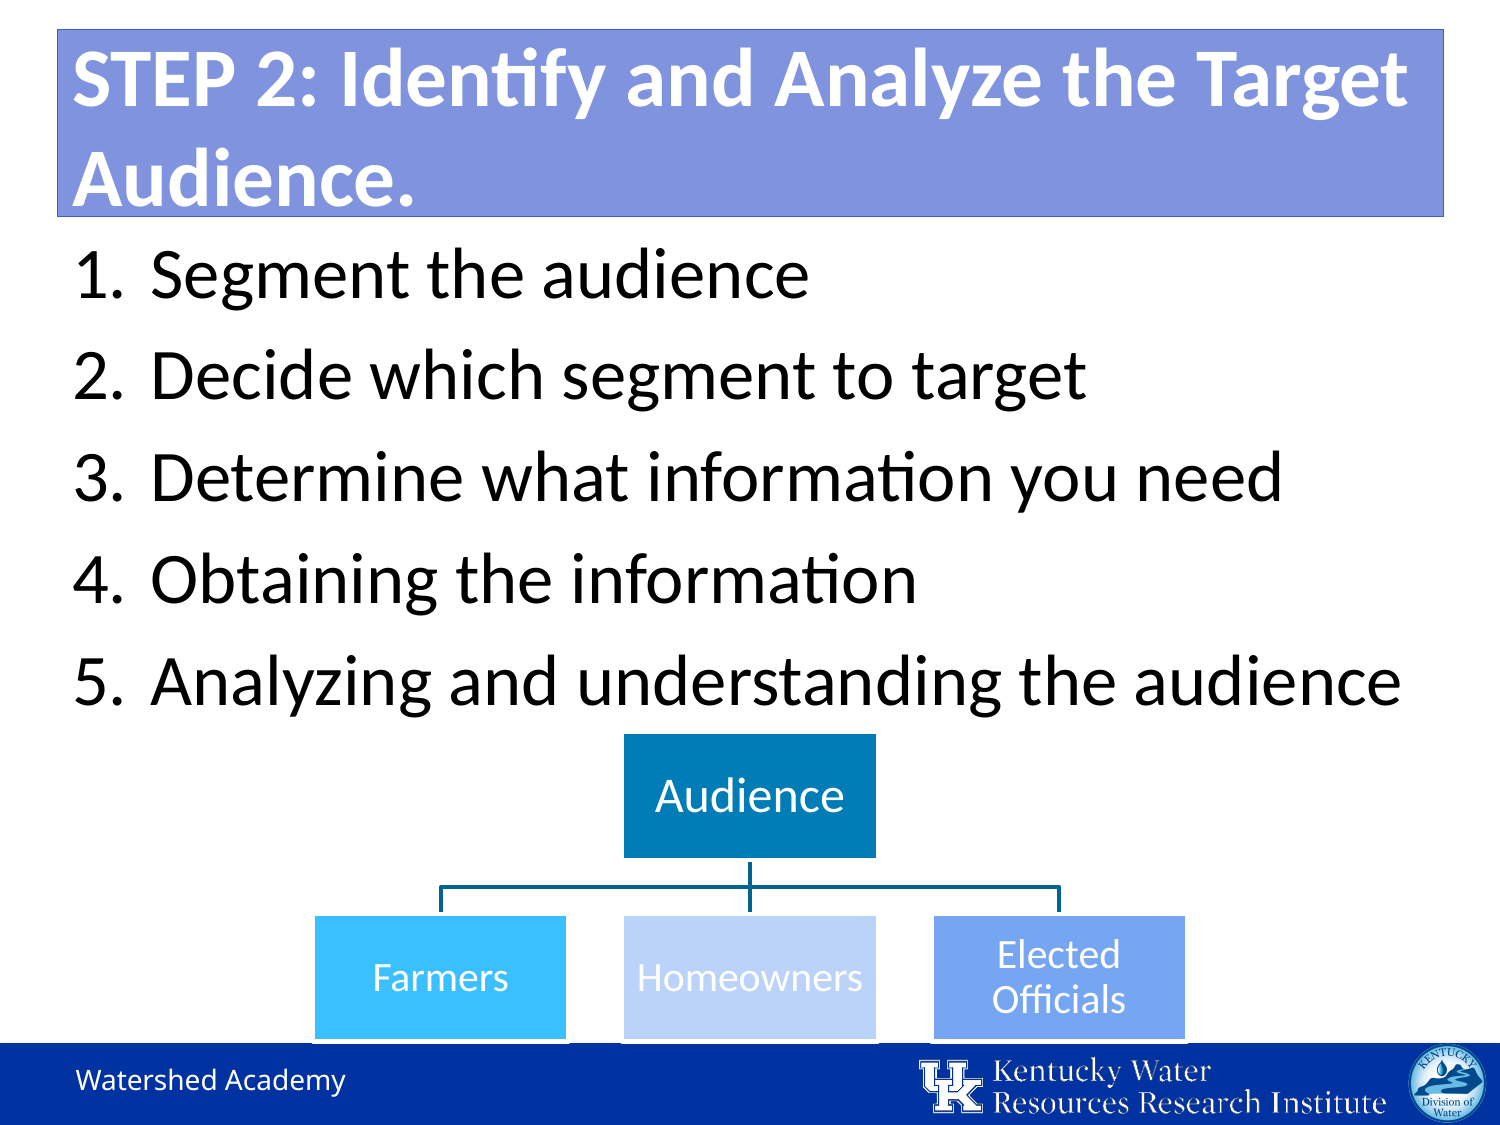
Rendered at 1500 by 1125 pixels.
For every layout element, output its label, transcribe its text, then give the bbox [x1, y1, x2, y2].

picture [909, 1048, 1401, 1123]
list Segment the audience Decide which segment to target Determine what information you need Obtaining the information Analyzing and understanding the audience [57, 218, 1444, 734]
text_box STEP 2: Identify and Analyze the Target Audience. [57, 29, 1444, 217]
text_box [193, 731, 1307, 1042]
picture [1408, 1043, 1487, 1123]
